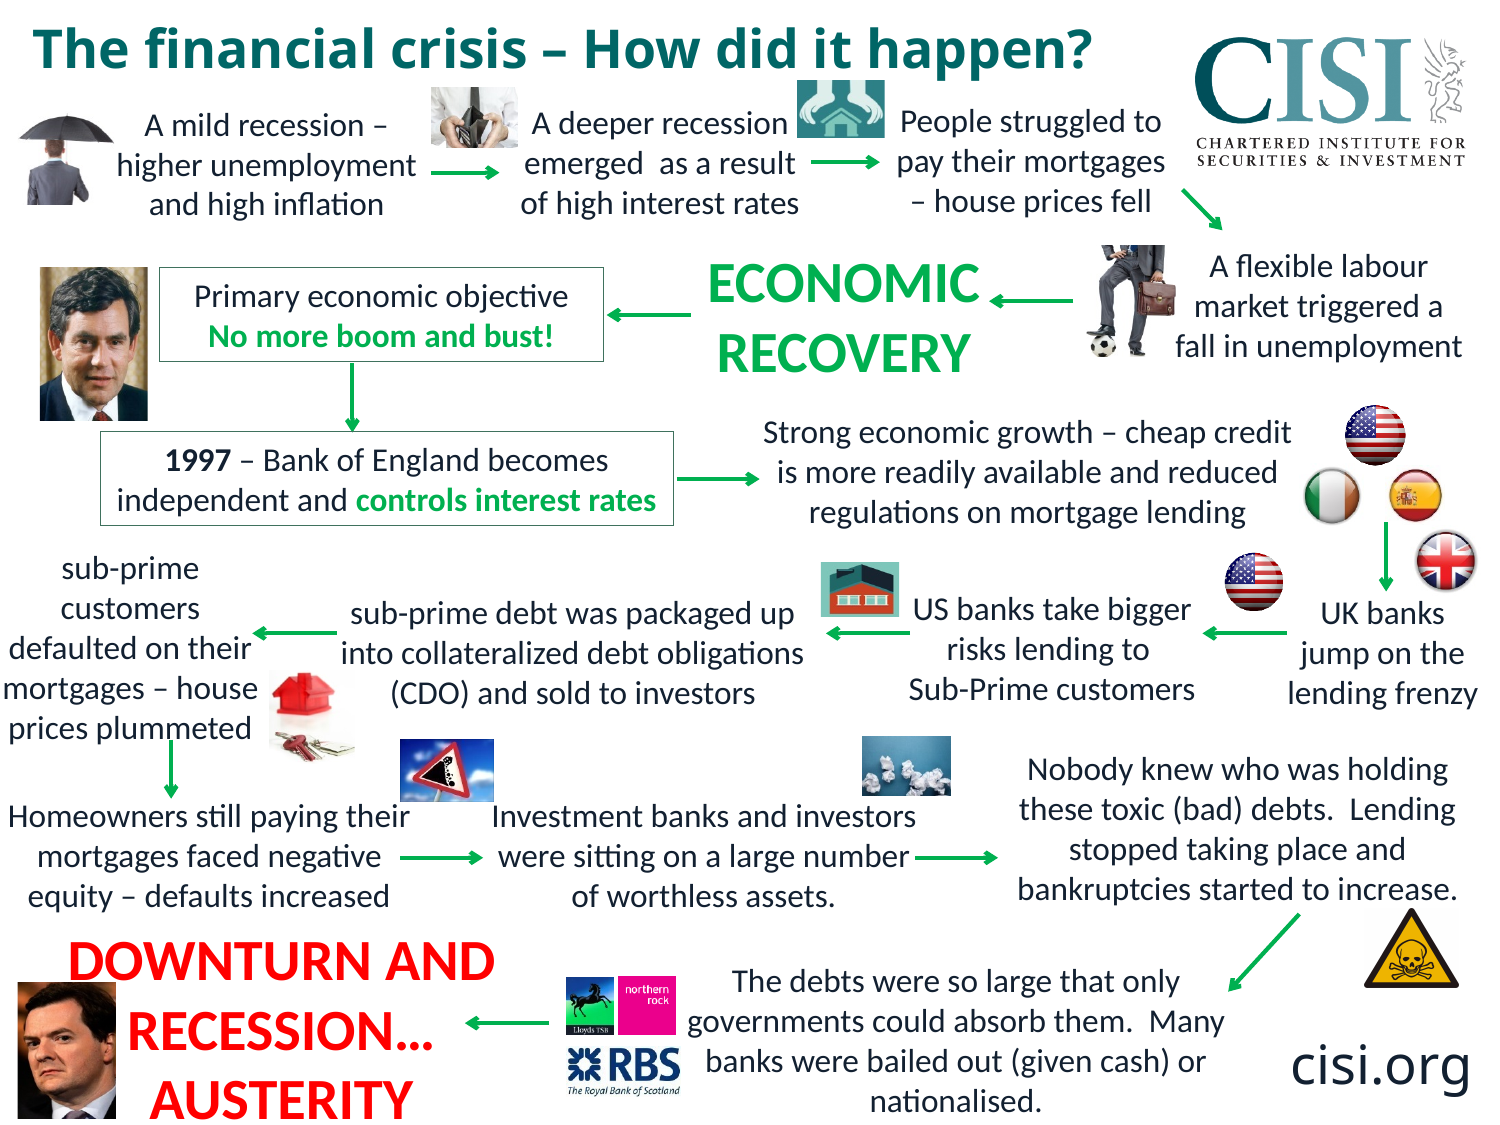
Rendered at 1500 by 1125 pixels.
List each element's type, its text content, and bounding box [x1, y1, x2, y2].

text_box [1227, 913, 1300, 992]
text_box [891, 550, 1285, 717]
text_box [796, 80, 1183, 229]
text_box Primary economic objective No more boom and bust! [159, 267, 604, 362]
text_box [1086, 236, 1479, 374]
text_box Downturn and recession… Austerity [48, 932, 514, 1125]
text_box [1182, 189, 1223, 231]
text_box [974, 739, 1500, 988]
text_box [360, 562, 900, 721]
text_box Economic recovery [689, 237, 998, 392]
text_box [17, 95, 425, 232]
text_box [0, 739, 470, 924]
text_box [474, 736, 951, 924]
picture [17, 982, 117, 1120]
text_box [744, 402, 1446, 540]
title The financial crisis – How did it happen? [17, 7, 1140, 88]
text_box 1997 – Bank of England becomes independent and controls interest rates [100, 431, 674, 526]
picture [1195, 31, 1473, 166]
picture [39, 266, 148, 421]
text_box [0, 538, 355, 738]
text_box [1270, 524, 1495, 721]
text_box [566, 951, 1282, 1125]
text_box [430, 87, 792, 231]
